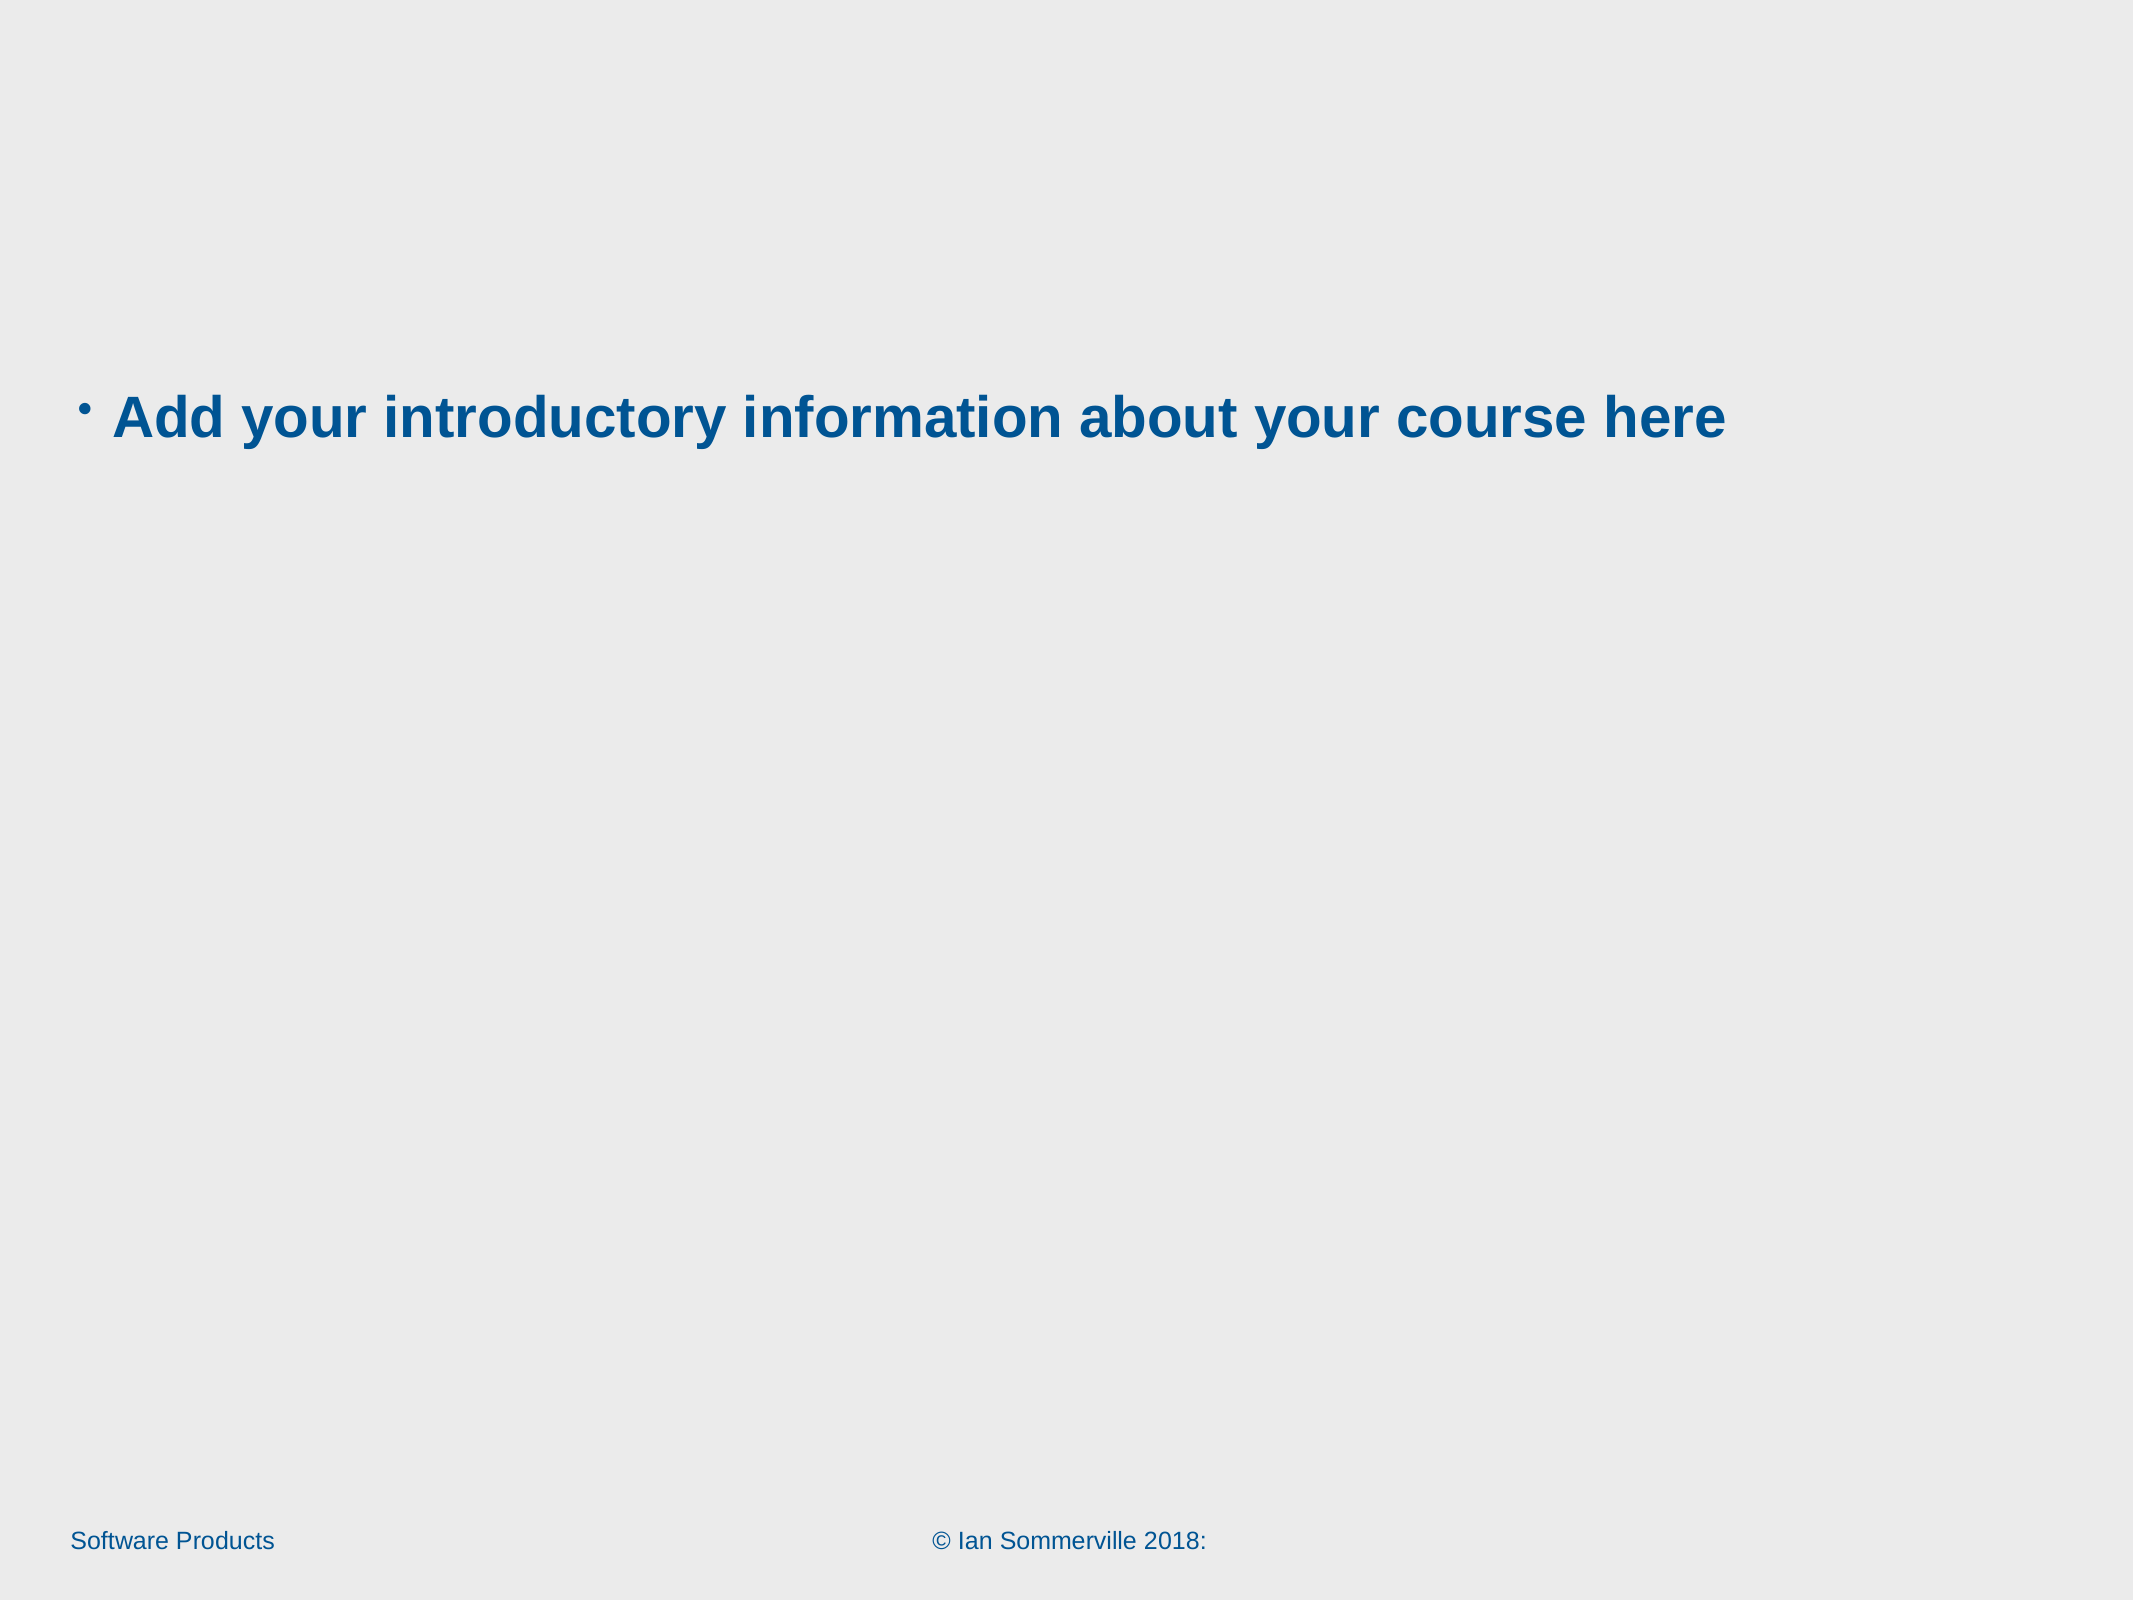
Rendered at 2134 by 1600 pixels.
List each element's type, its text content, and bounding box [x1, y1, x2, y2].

list Add your introductory information about your course here [68, 370, 2016, 1454]
